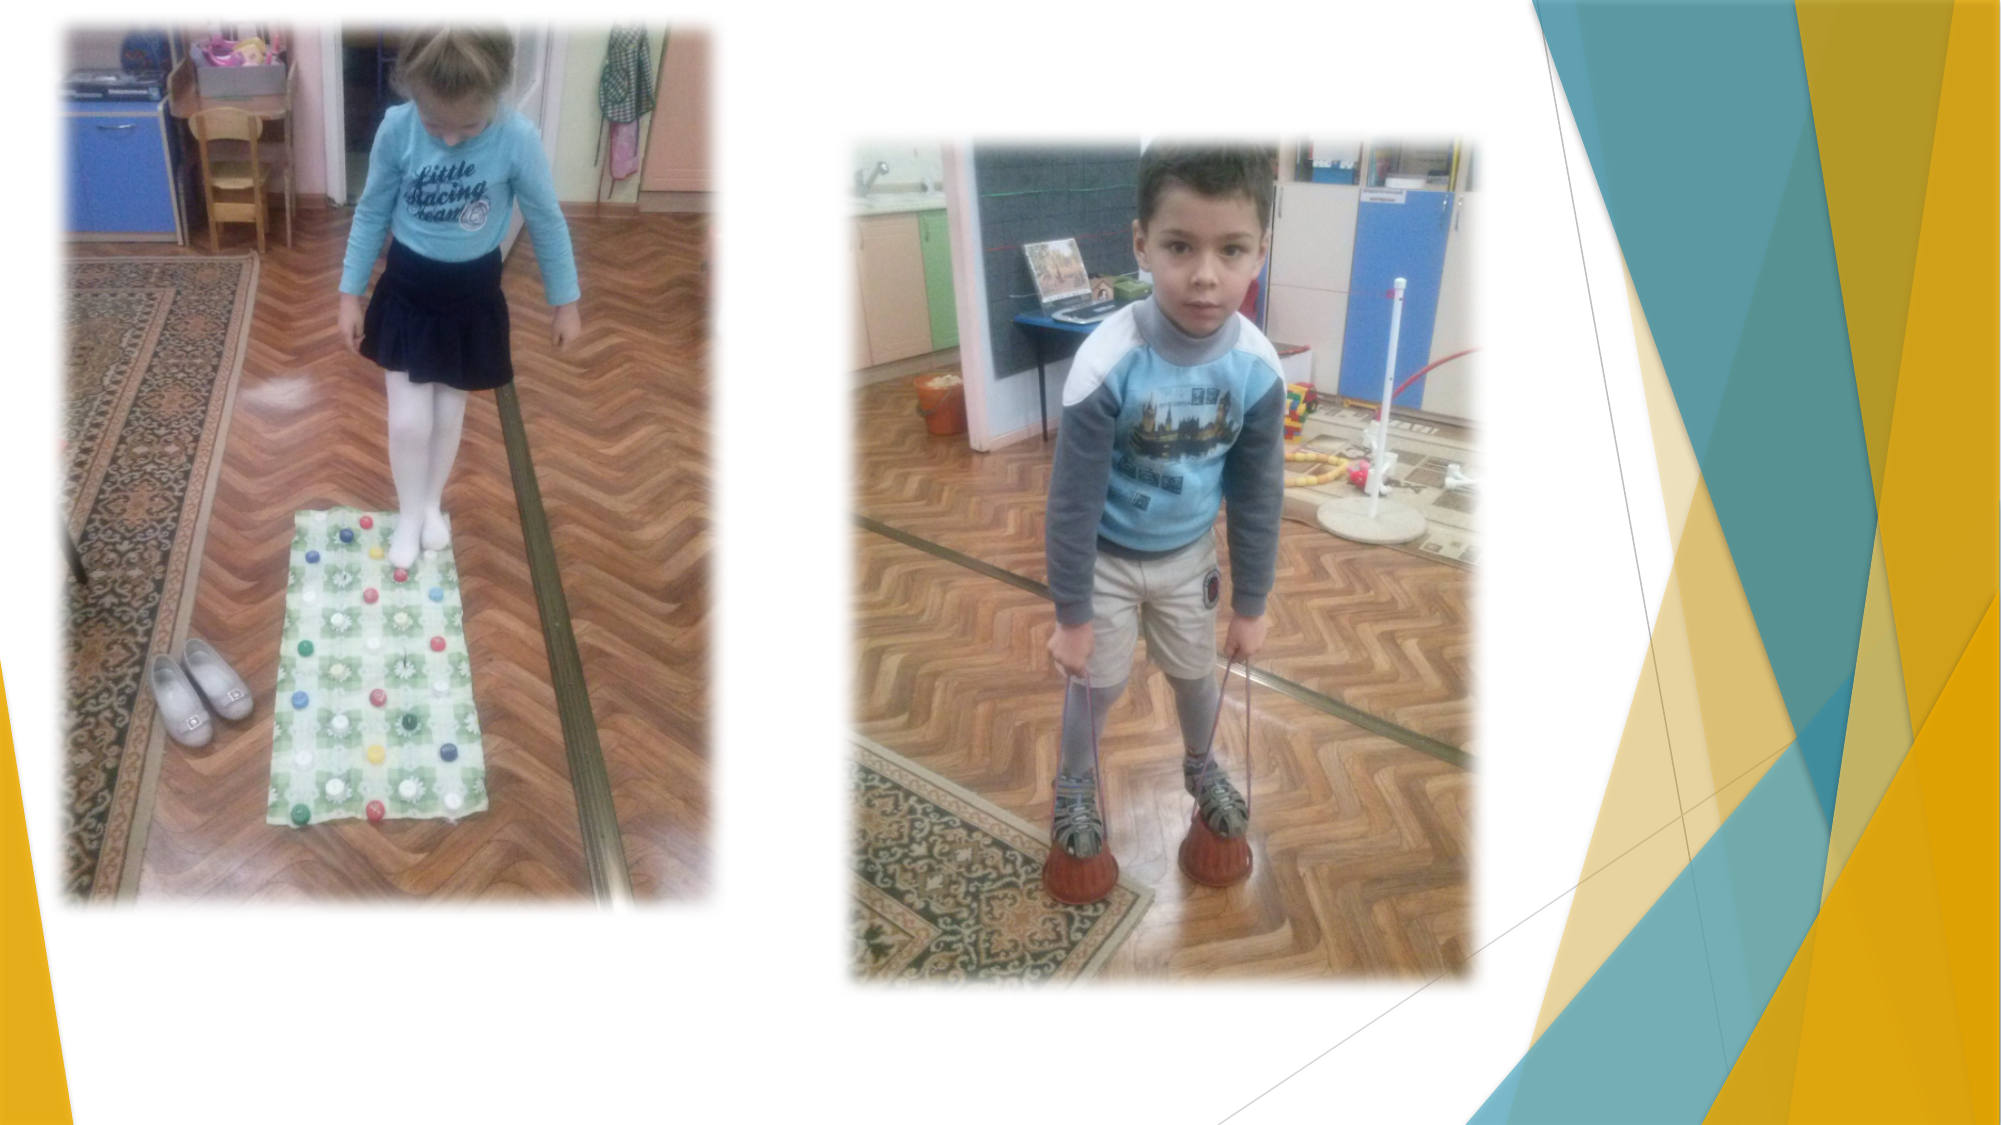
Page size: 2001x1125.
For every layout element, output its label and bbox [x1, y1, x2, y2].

picture [835, 127, 1490, 1000]
list [48, 12, 729, 920]
